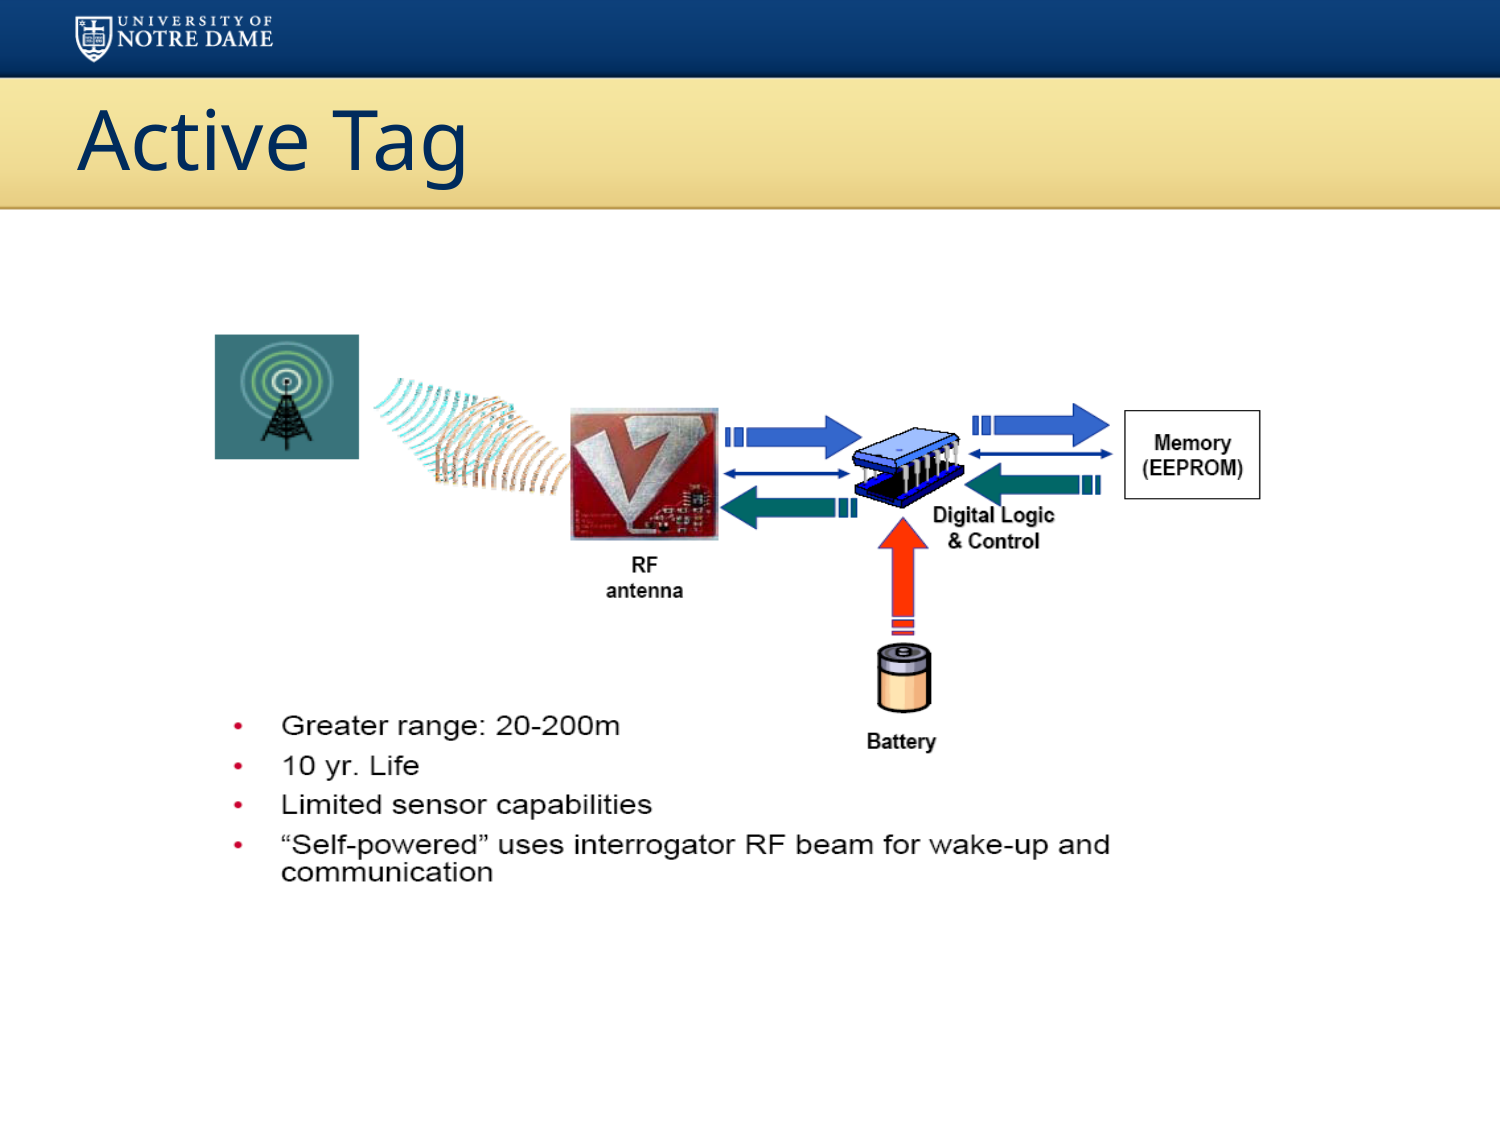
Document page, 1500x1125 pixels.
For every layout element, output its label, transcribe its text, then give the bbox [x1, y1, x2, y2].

picture [0, 0, 1500, 1125]
title Active Tag [62, 62, 1425, 213]
